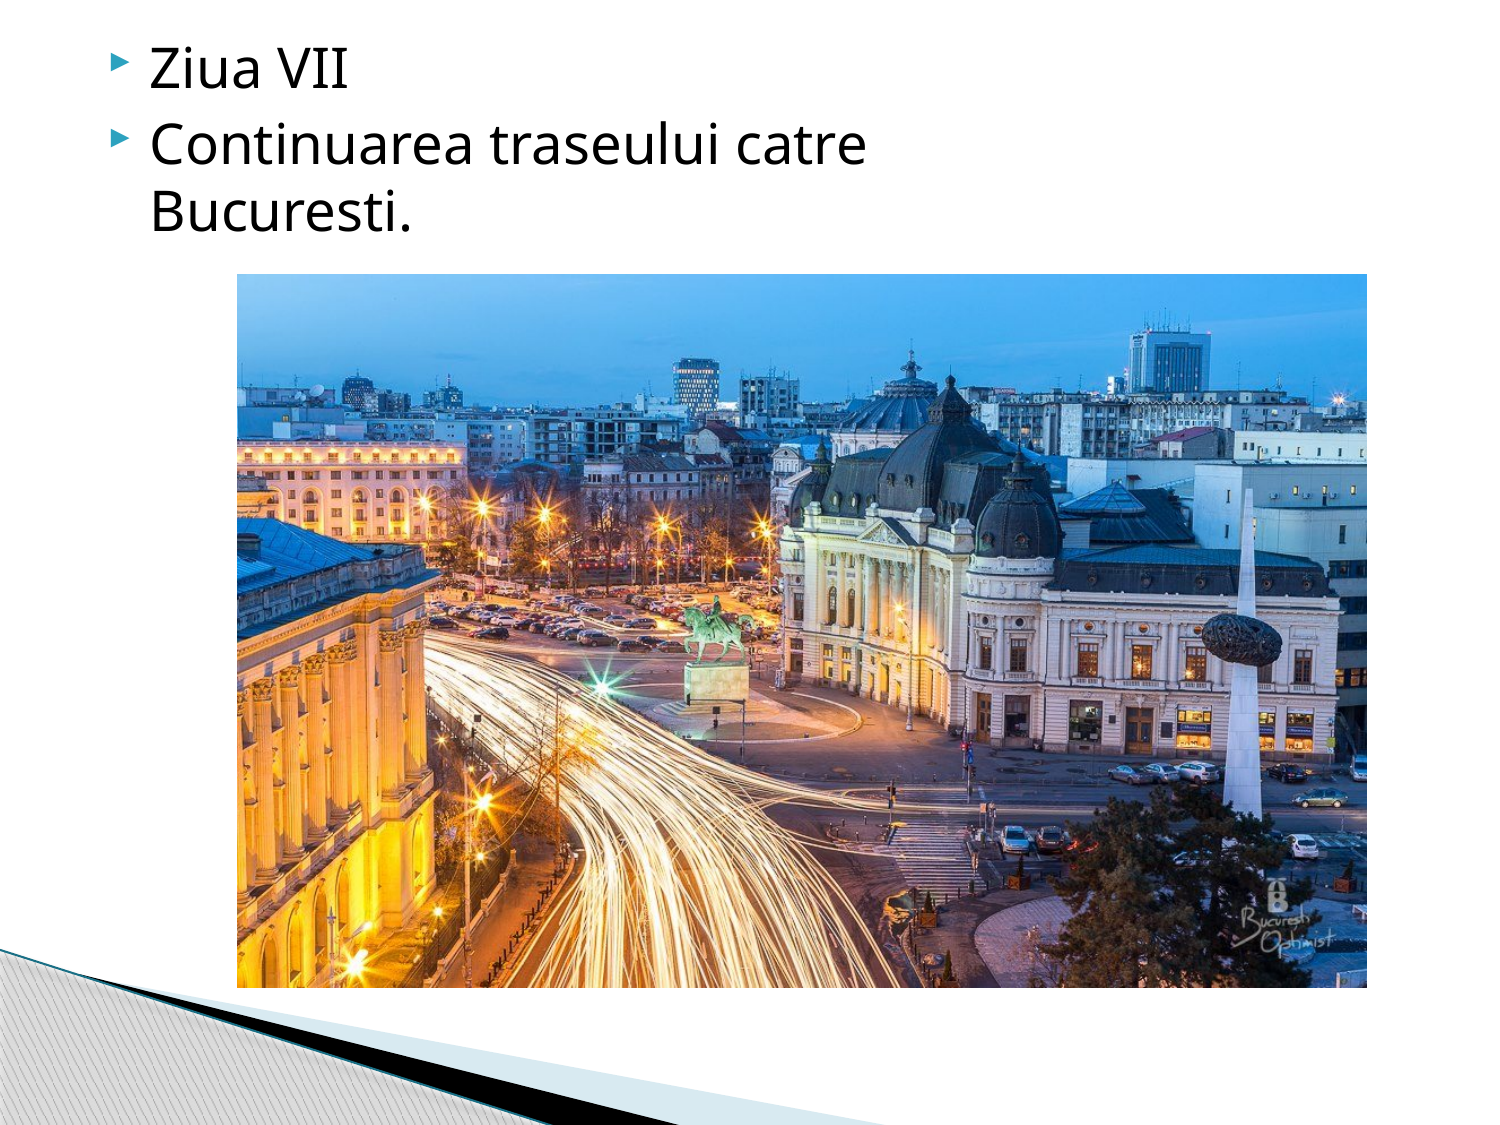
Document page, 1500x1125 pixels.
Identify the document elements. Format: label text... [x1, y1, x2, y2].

list Ziua VII Continuarea traseului catre Bucuresti. [75, 24, 888, 1075]
picture [237, 274, 1367, 988]
